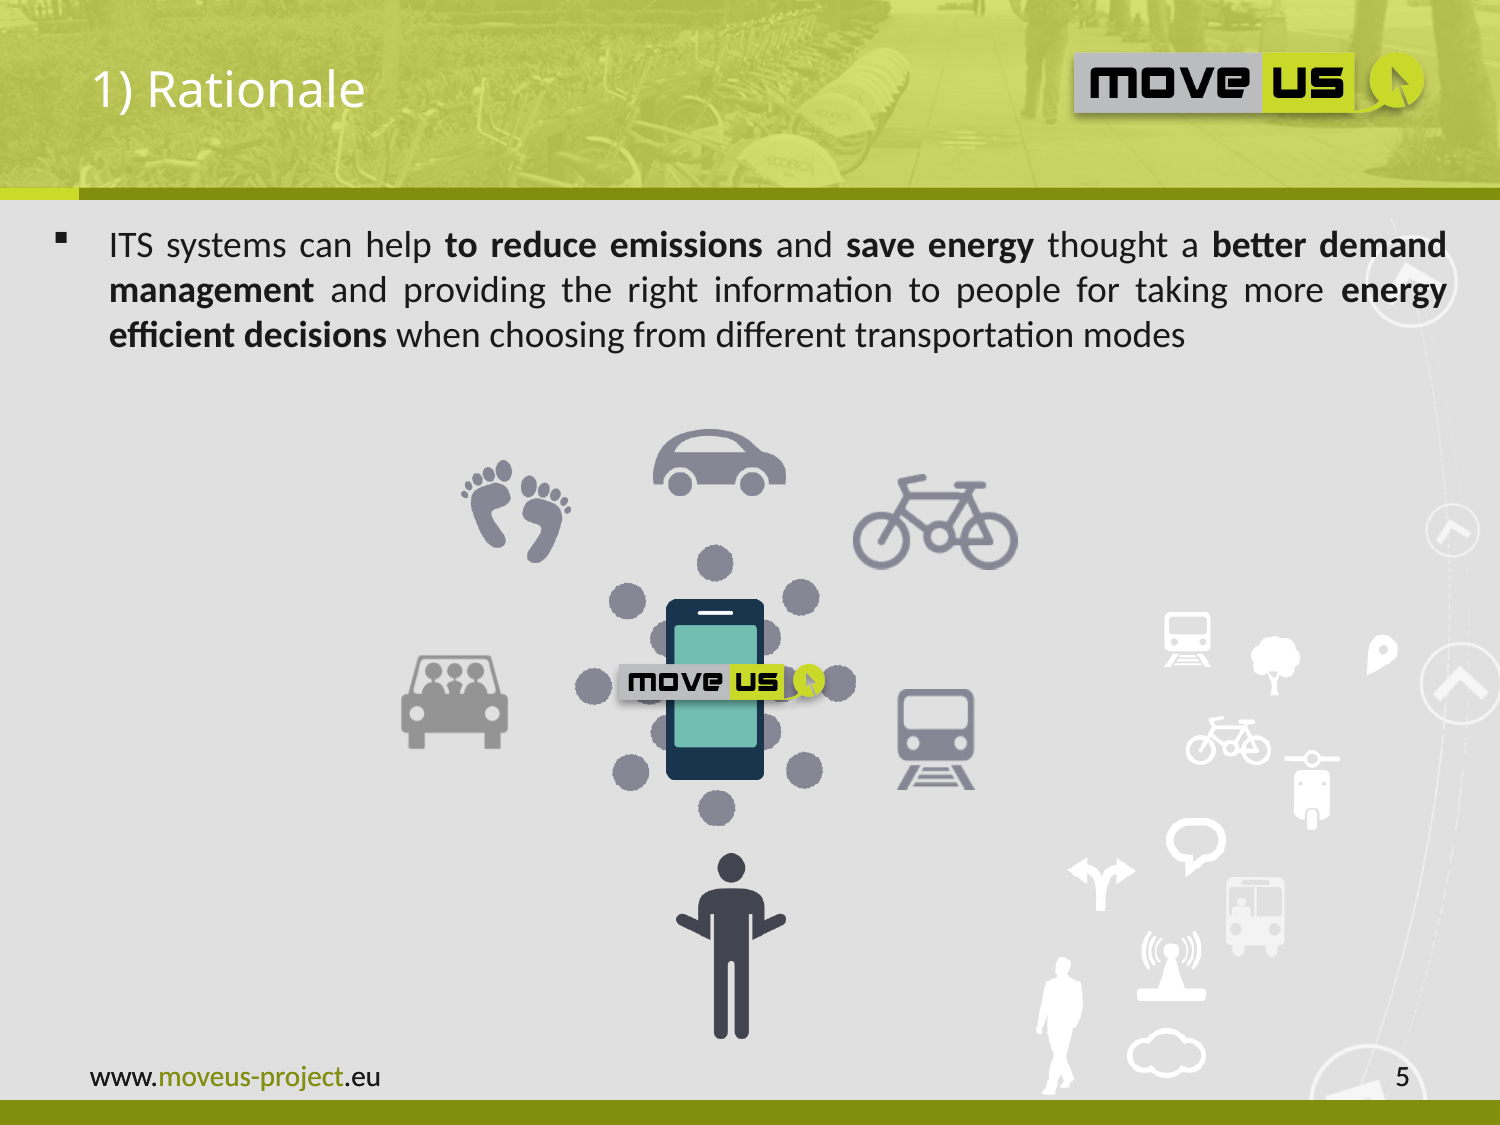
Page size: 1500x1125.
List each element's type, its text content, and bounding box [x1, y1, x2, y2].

list ITS systems can help to reduce emissions and save energy thought a better demand management and providing the right information to people for taking more energy efficient decisions when choosing from different transportation modes [37, 212, 1463, 363]
picture [373, 651, 537, 750]
picture [652, 429, 787, 497]
picture [675, 853, 787, 1039]
picture [0, 0, 1500, 188]
picture [461, 460, 571, 563]
picture [896, 689, 975, 790]
picture [1035, 228, 1500, 1100]
picture [554, 474, 1018, 846]
title 1) Rationale [75, 50, 1038, 175]
